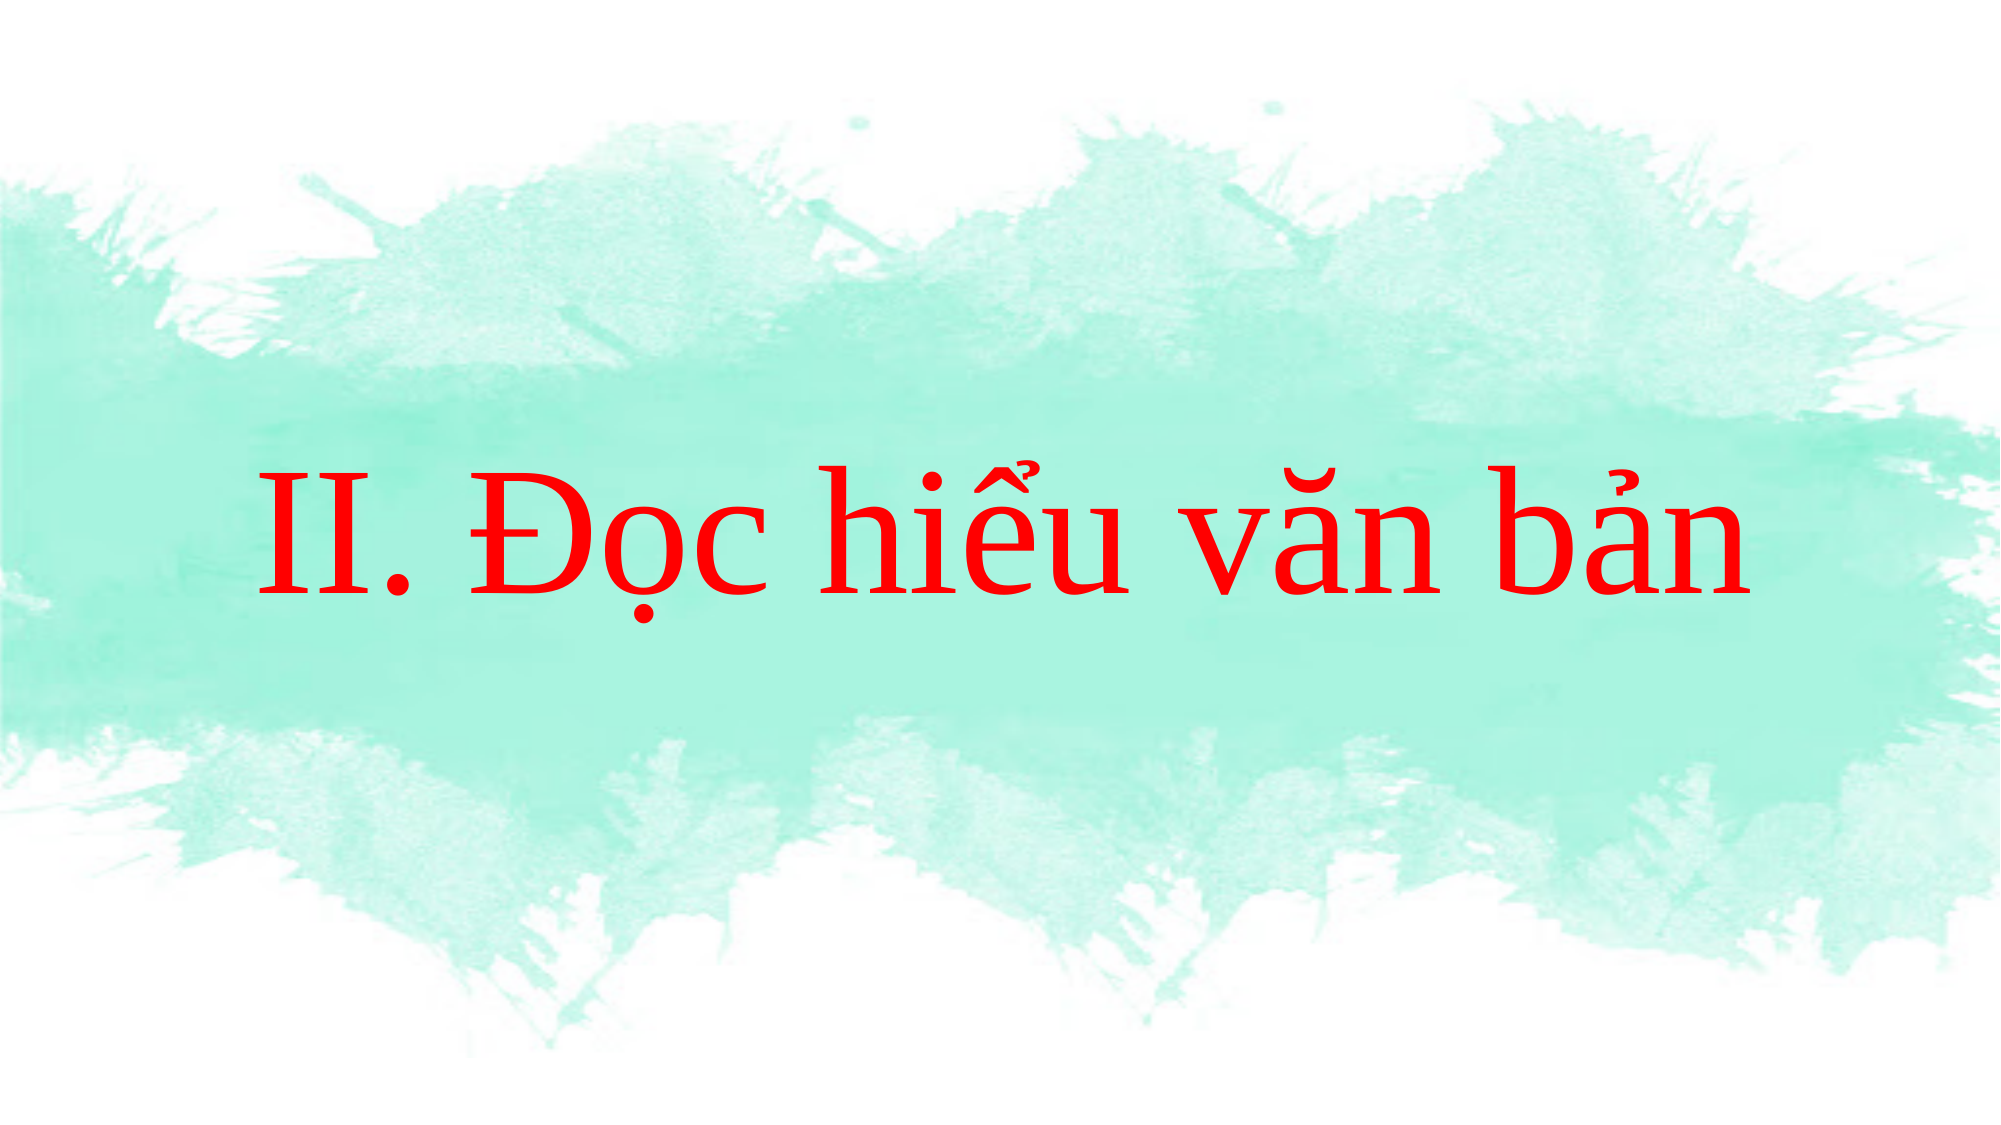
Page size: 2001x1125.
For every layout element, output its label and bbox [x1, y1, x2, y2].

picture [0, 78, 2000, 1058]
